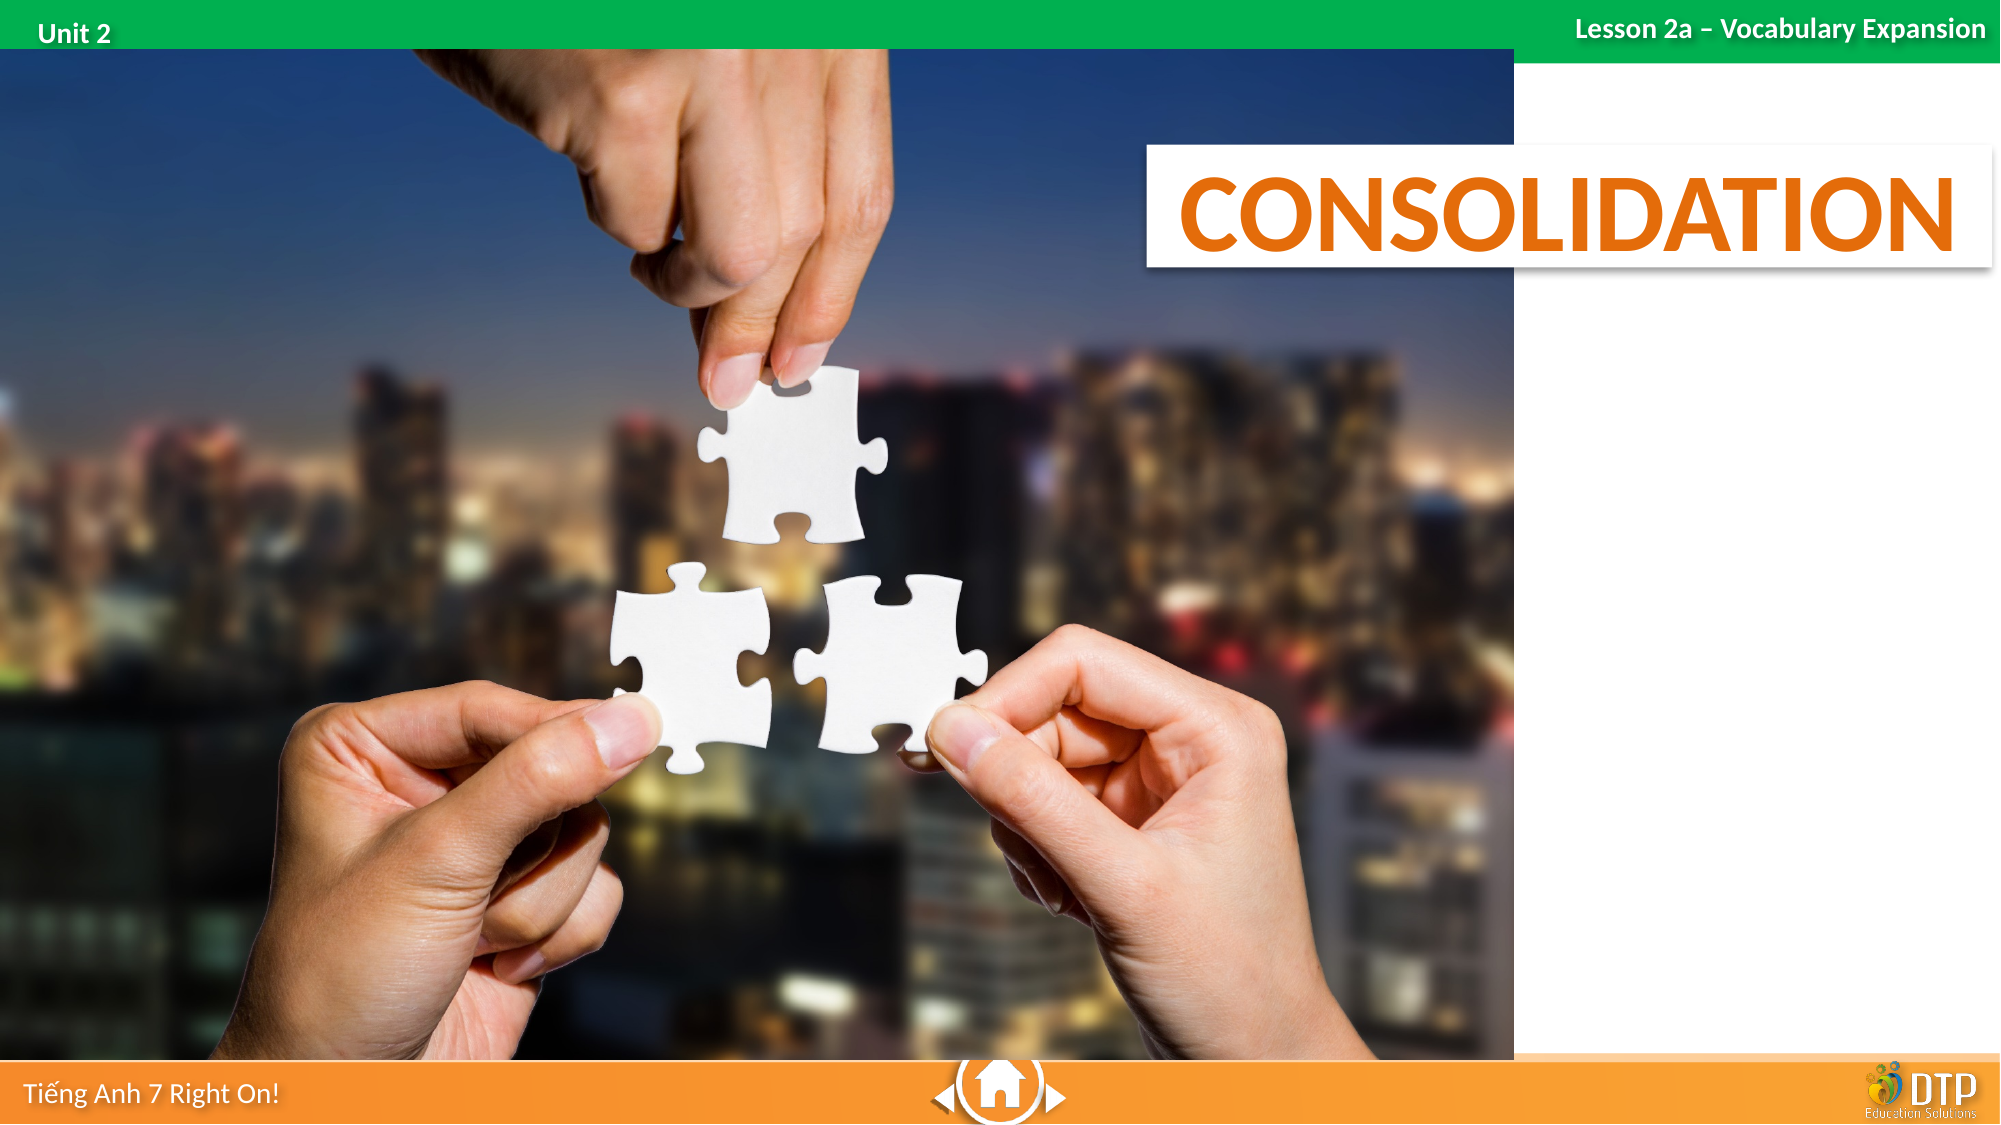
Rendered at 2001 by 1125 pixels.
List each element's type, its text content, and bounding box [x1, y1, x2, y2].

text_box CONSOLIDATION [1518, 144, 1993, 268]
picture [0, 49, 2000, 1125]
